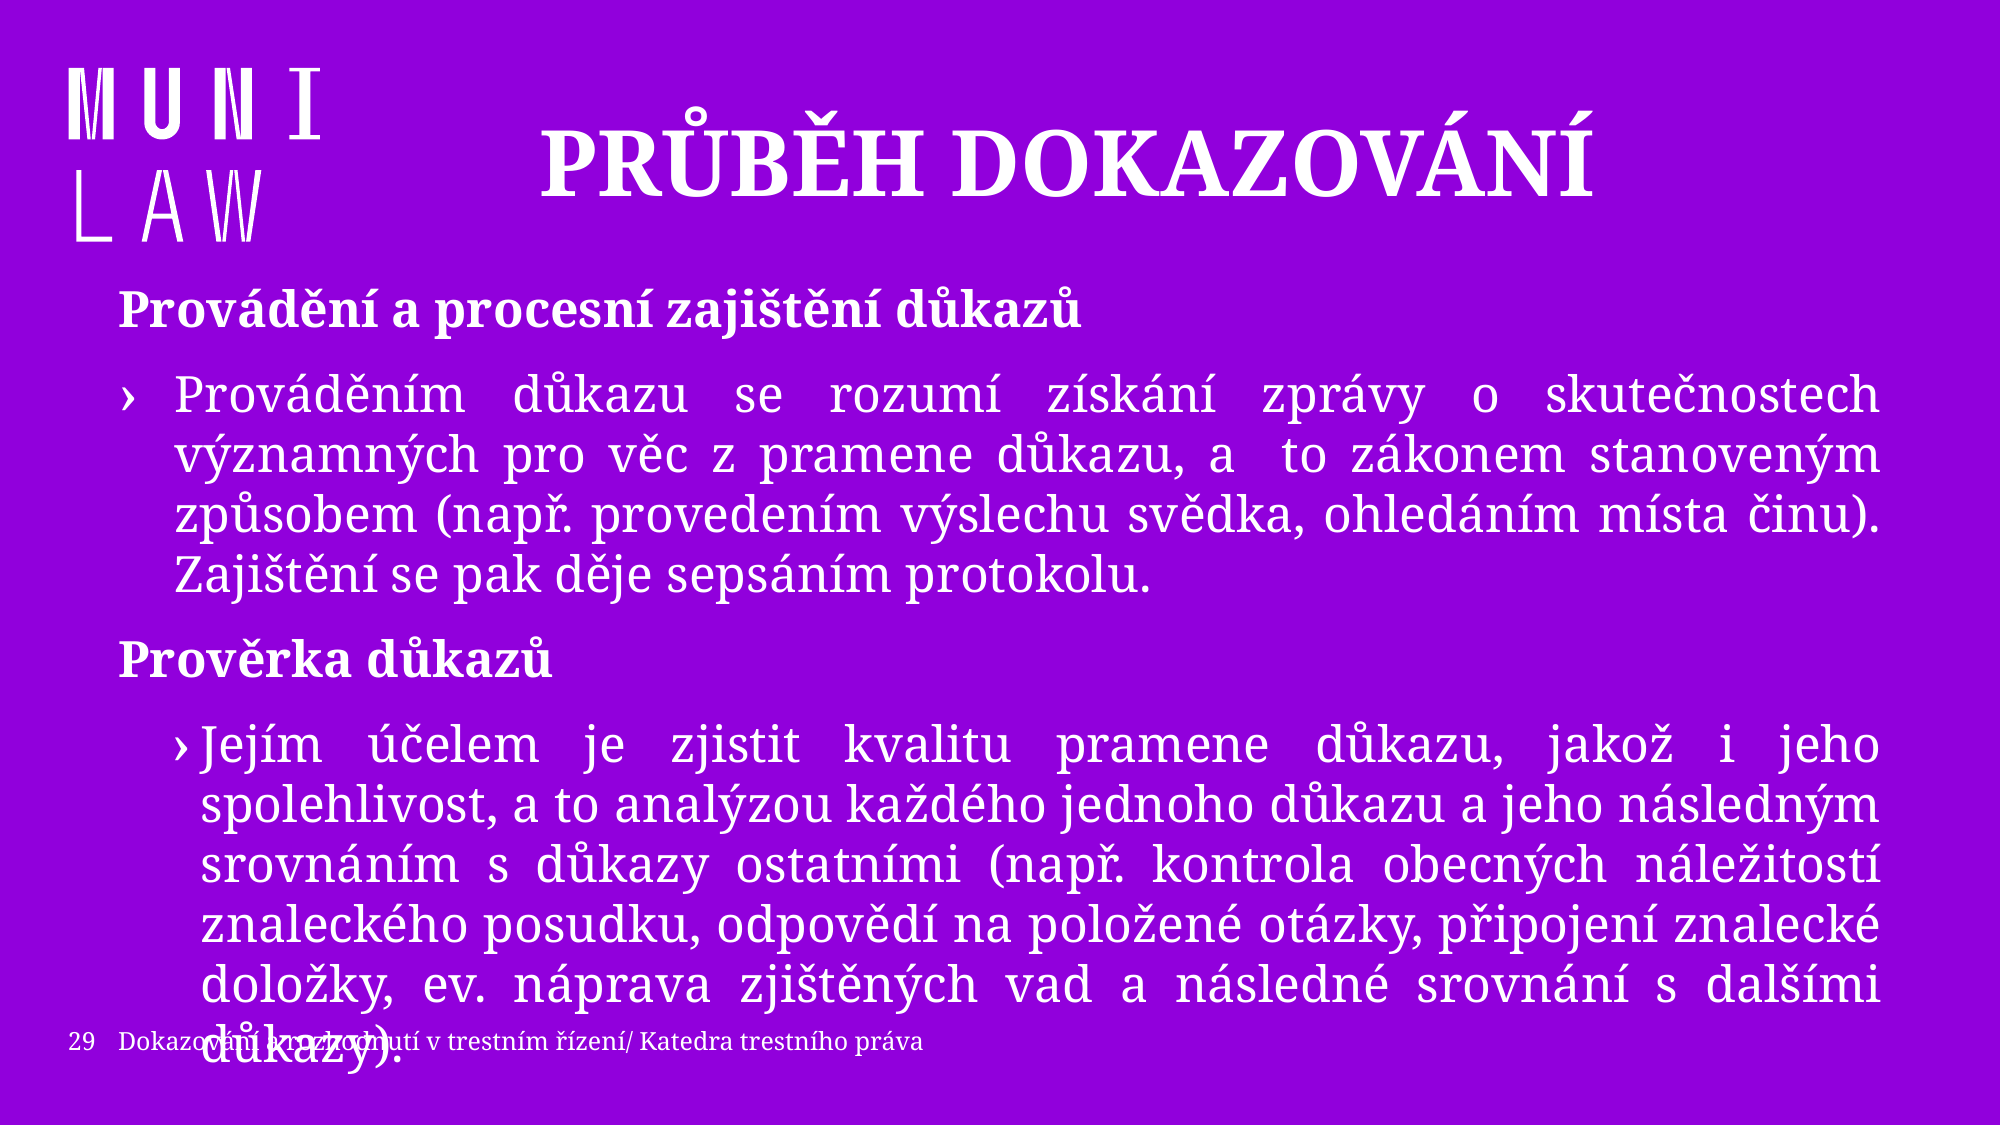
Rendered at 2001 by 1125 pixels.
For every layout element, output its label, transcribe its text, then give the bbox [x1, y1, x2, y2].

title Průběh dokazování [372, 67, 1763, 277]
list Provádění a procesní zajištění důkazů Prováděním důkazu se rozumí získání zprávy o skutečnostech významných pro věc z pramene důkazu, a to zákonem stanoveným způsobem (např. provedením výslechu svědka, ohledáním místa činu). Zajištění se pak děje sepsáním protokolu. Prověrka důkazů Jejím účelem je zjistit kvalitu pramene důkazu, jakož i jeho spolehlivost, a to analýzou každého jednoho důkazu a jeho následným srovnáním s důkazy ostatními (např. kontrola obecných náležitostí znaleckého posudku, odpovědí na položené otázky, připojení znalecké doložky, ev. náprava zjištěných vad a následné srovnání s dalšími důkazy). [118, 277, 1883, 1022]
slide_number 29 [67, 1021, 110, 1063]
footer Dokazování a rozhodnutí v trestním řízení/ Katedra trestního práva [118, 1022, 1418, 1063]
